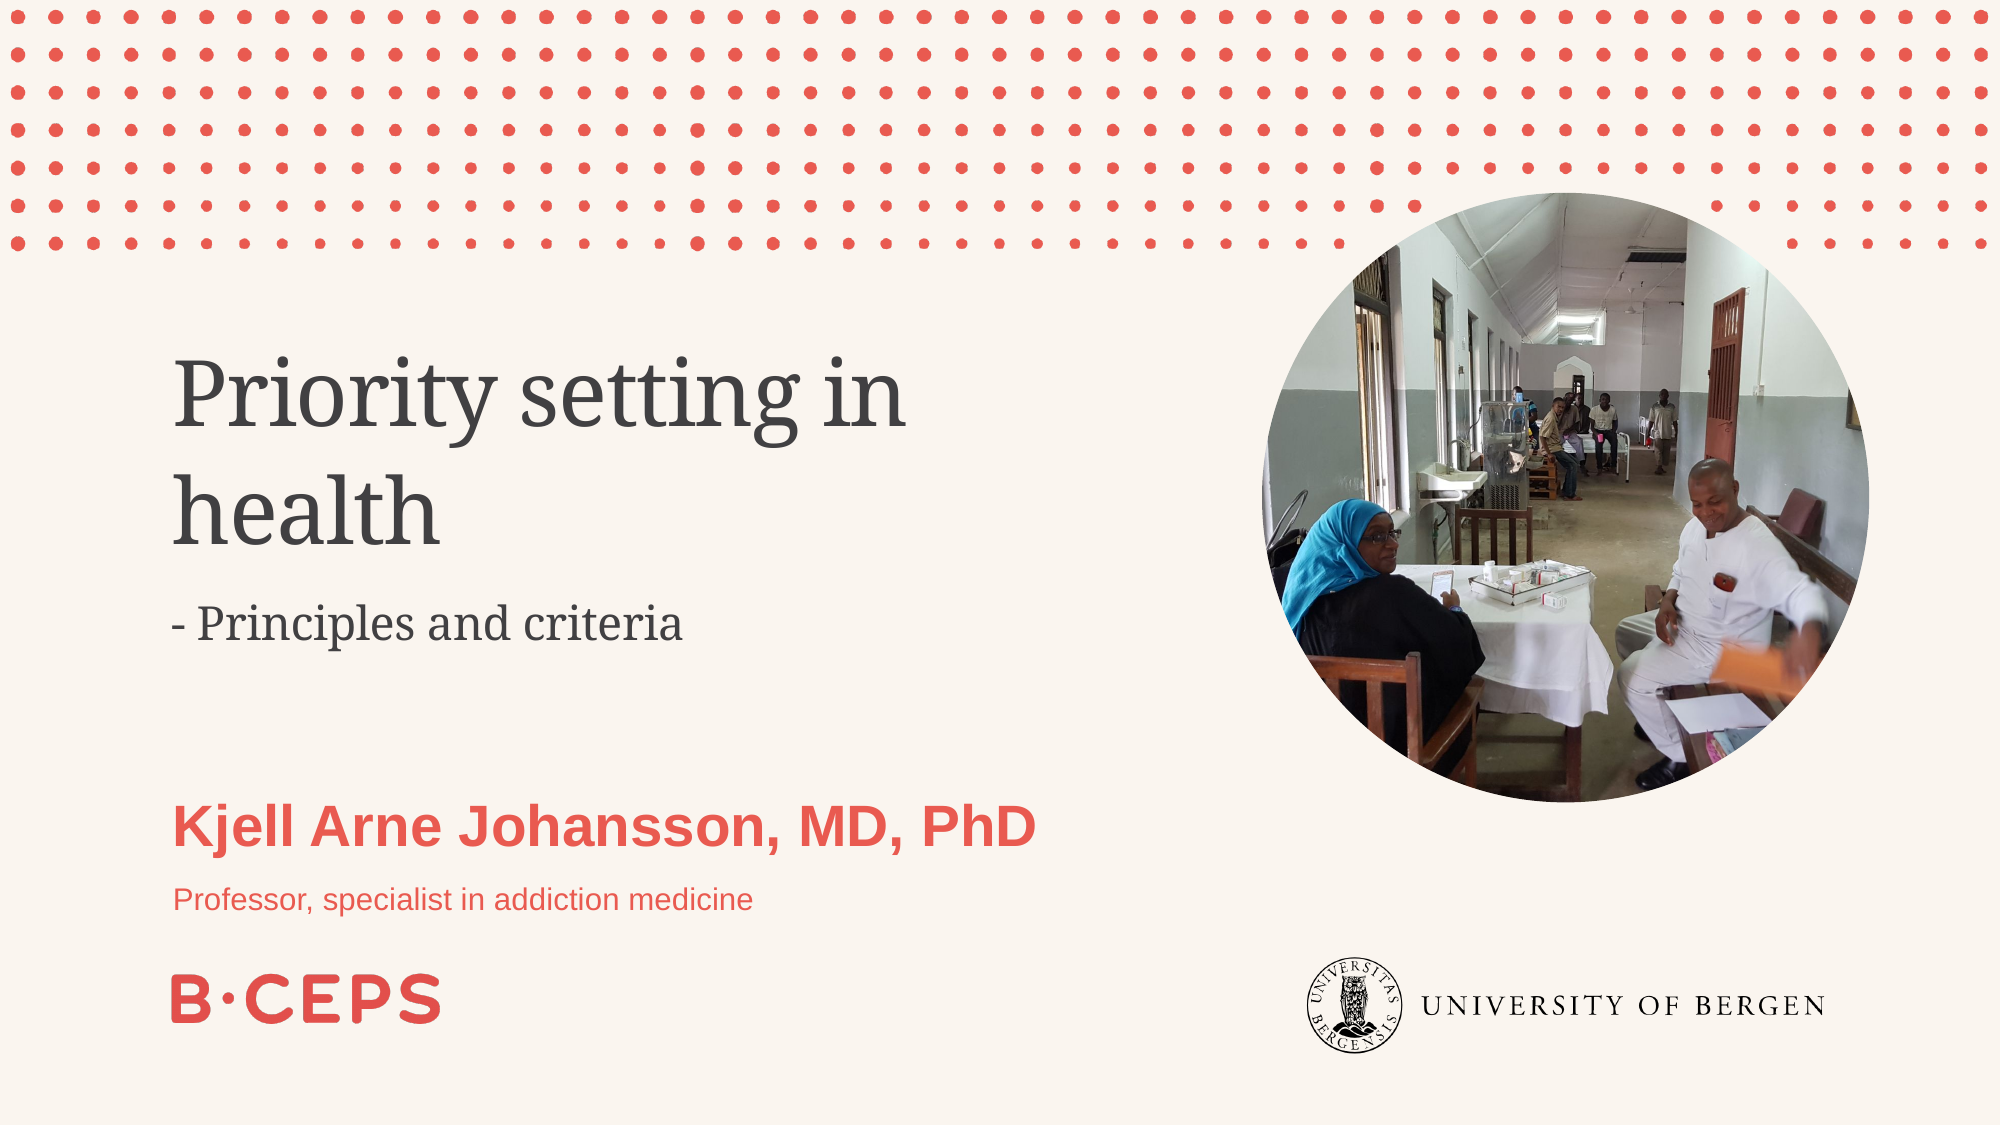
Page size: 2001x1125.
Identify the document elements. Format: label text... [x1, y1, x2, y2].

title Priority setting in health [172, 375, 1148, 562]
picture [0, 0, 2000, 1125]
subtitle - Principles and criteria [170, 562, 1148, 719]
list Kjell Arne Johansson, MD, PhD Professor, specialist in addiction medicine [172, 788, 1148, 908]
